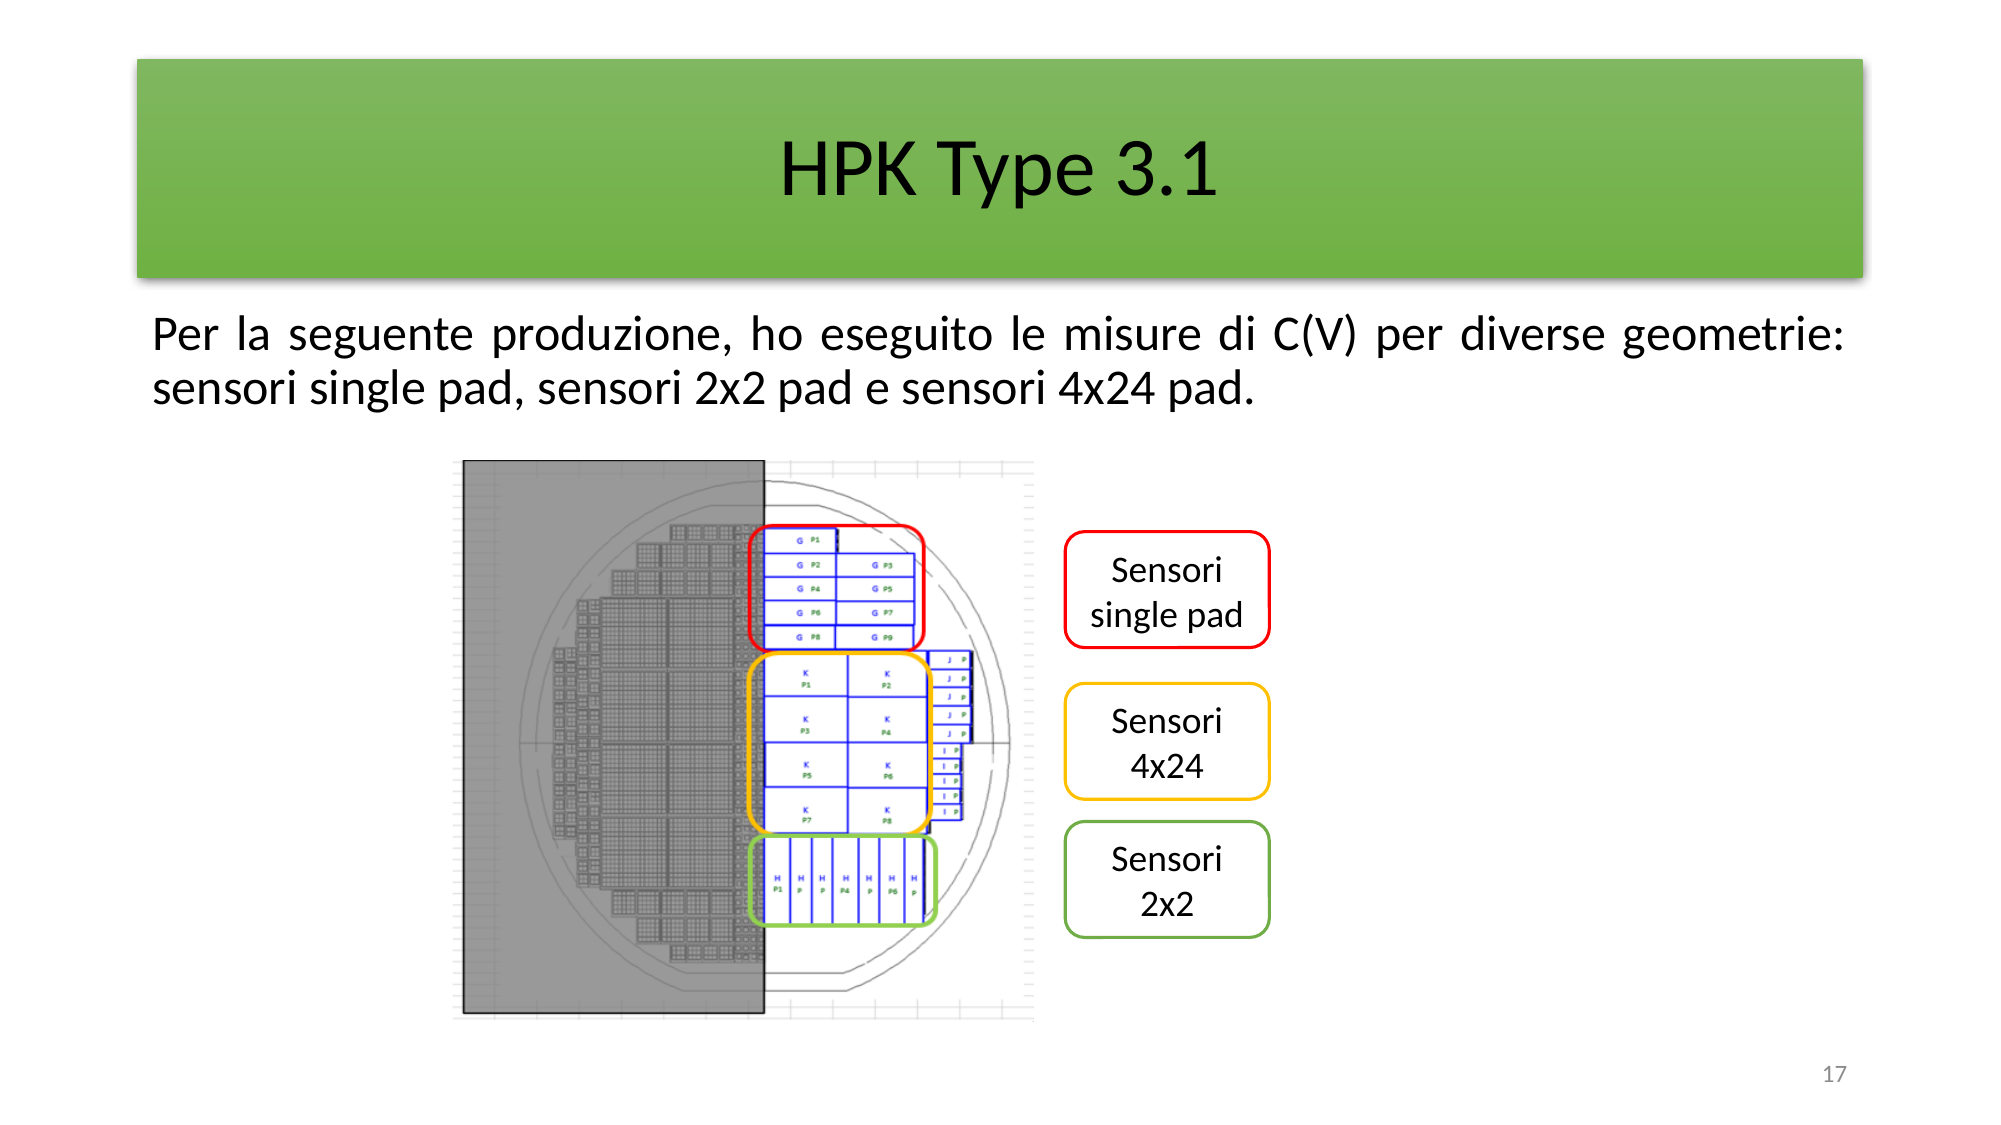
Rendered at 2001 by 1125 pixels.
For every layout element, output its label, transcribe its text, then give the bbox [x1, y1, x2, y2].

title HPK Type 3.1 [137, 59, 1863, 278]
list Per la seguente produzione, ho eseguito le misure di C(V) per diverse geometrie: sensori single pad, sensori 2x2 pad e sensori 4x24 pad. [137, 299, 1863, 1125]
text_box Sensori 2x2 [1064, 820, 1271, 939]
text_box Sensori 4x24 [1064, 682, 1271, 801]
slide_number 17 [1412, 1042, 1863, 1103]
text_box Sensori single pad [1064, 530, 1271, 649]
picture [448, 460, 1034, 1022]
